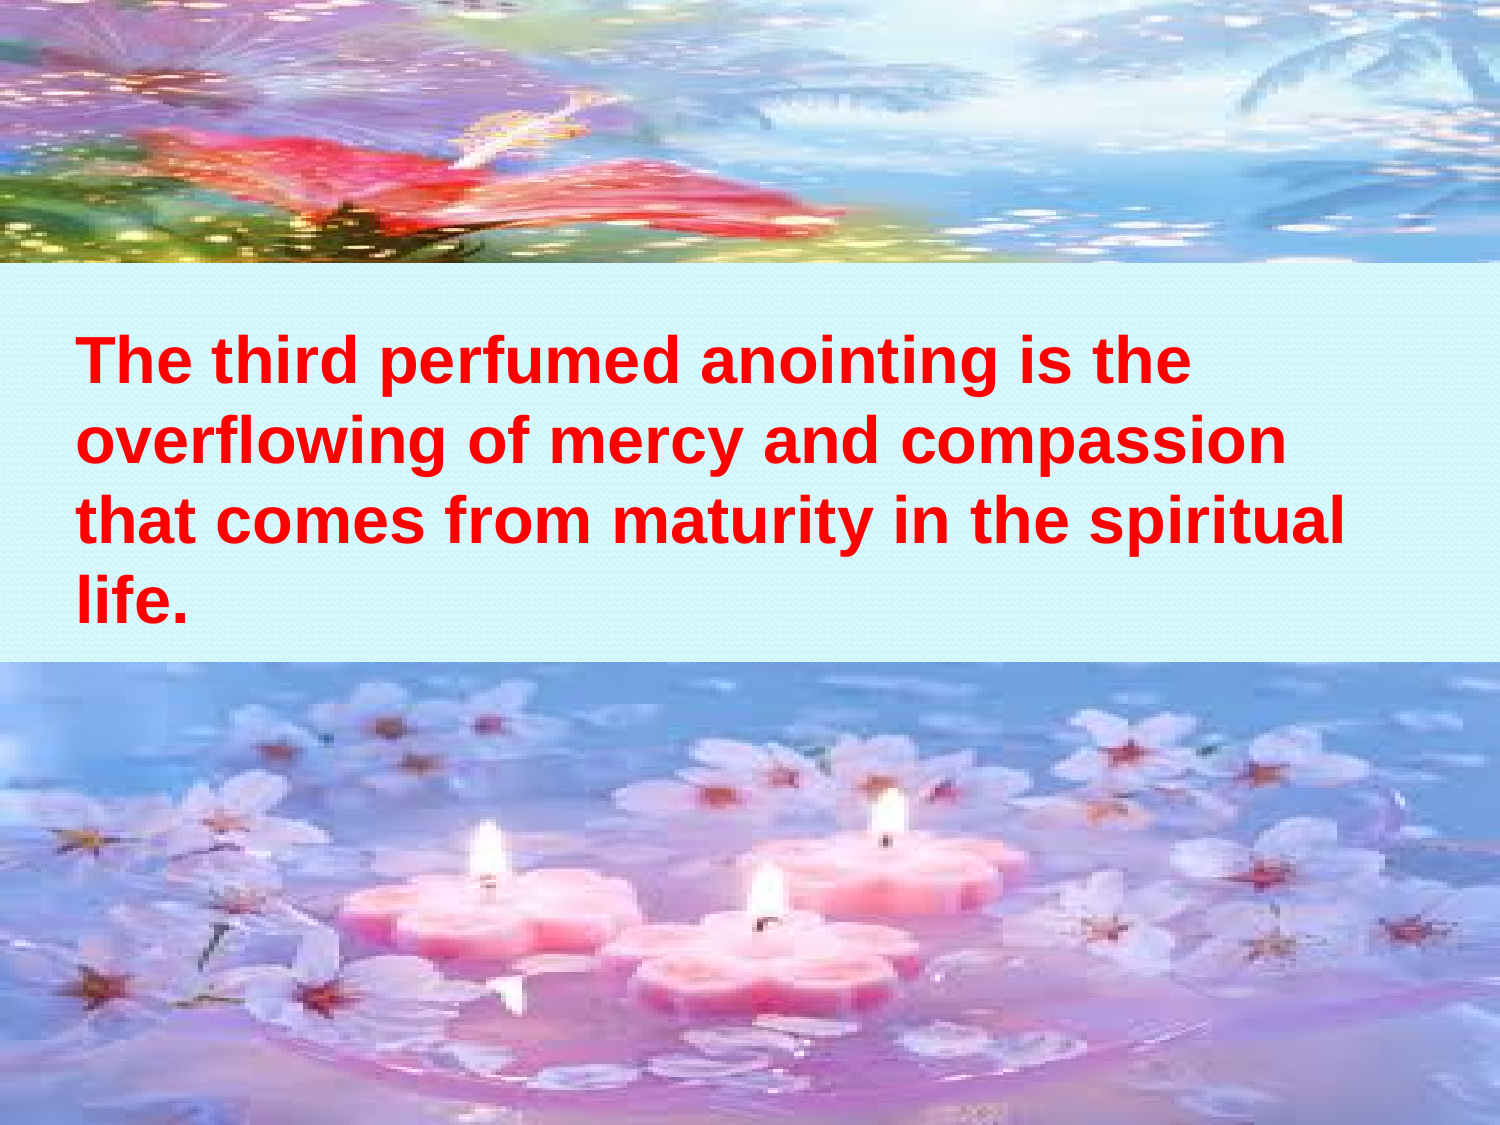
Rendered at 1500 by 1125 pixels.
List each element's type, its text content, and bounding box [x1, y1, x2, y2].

picture [0, 662, 1500, 1125]
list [0, 0, 1500, 263]
title The third perfumed anointing is the overflowing of mercy and compassion that comes from maturity in the spiritual life. [75, 276, 1425, 661]
